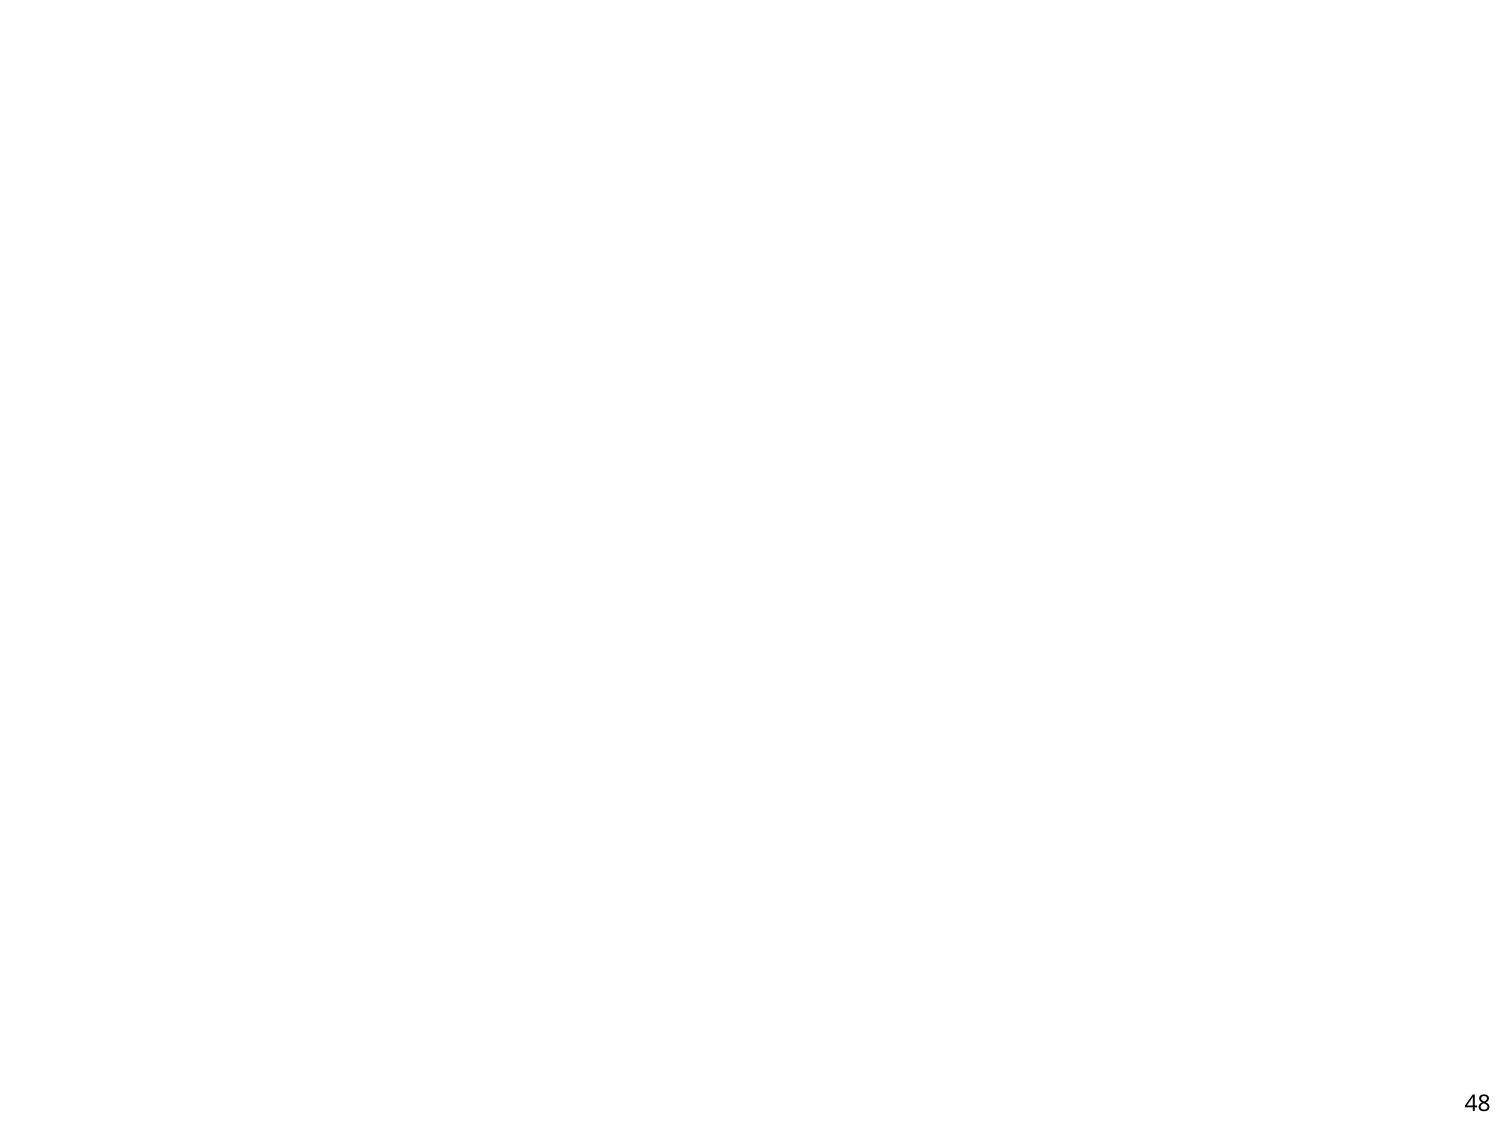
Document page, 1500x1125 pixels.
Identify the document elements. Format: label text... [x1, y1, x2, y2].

slide_number 48 [1382, 1074, 1500, 1125]
